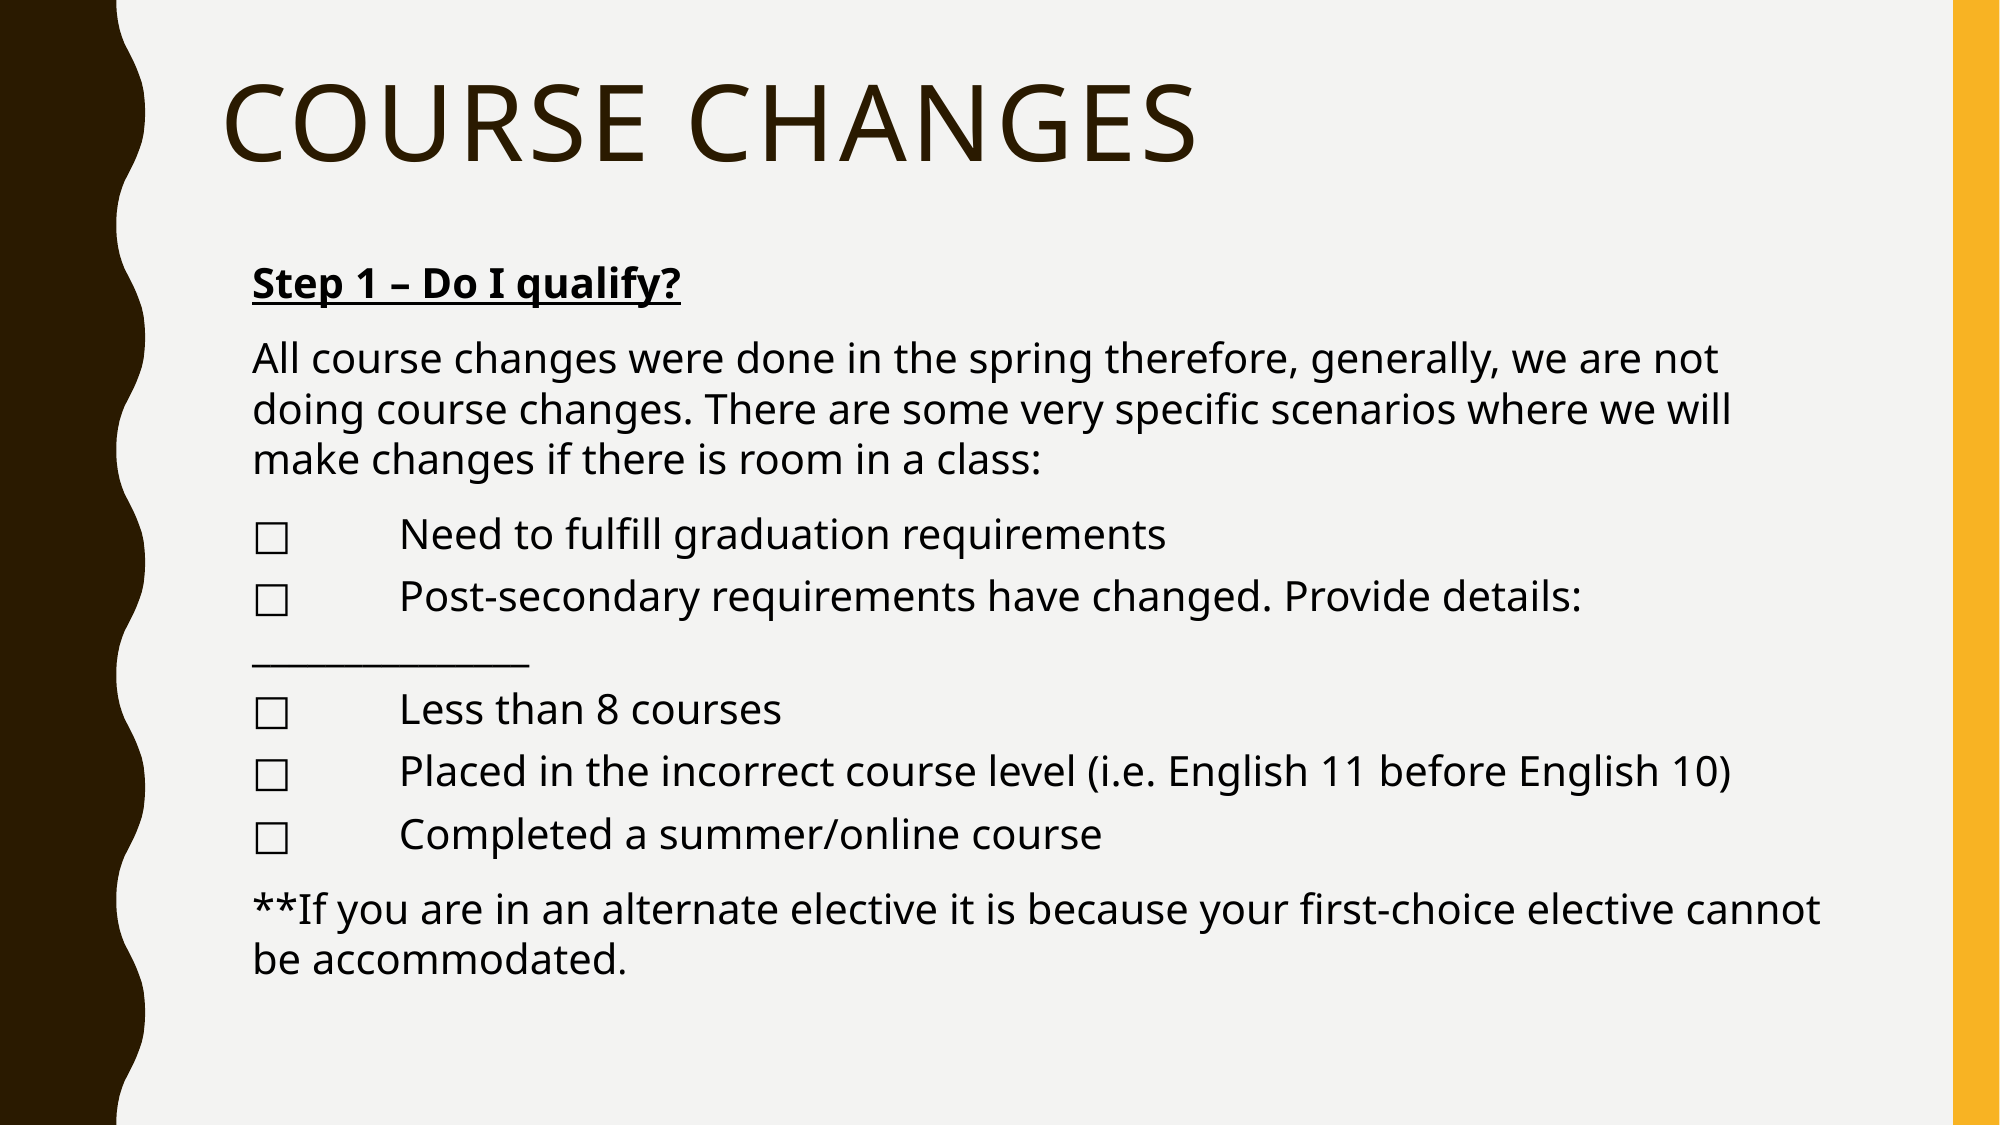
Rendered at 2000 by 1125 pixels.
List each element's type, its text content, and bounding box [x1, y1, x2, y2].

title COURSE CHANGES [205, 62, 1875, 308]
text_box Step 1 – Do I qualify? All course changes were done in the spring therefore, generally, we are not doing course changes. There are some very specific scenarios where we will make changes if there is room in a class: □ Need to fulfill graduation requirements □ Post-secondary requirements have changed. Provide details: _______________ □ Less than 8 courses □ Placed in the incorrect course level (i.e. English 11 before English 10) □ Completed a summer/online course **If you are in an alternate elective it is because your first-choice elective cannot be accommodated. [237, 249, 1838, 990]
